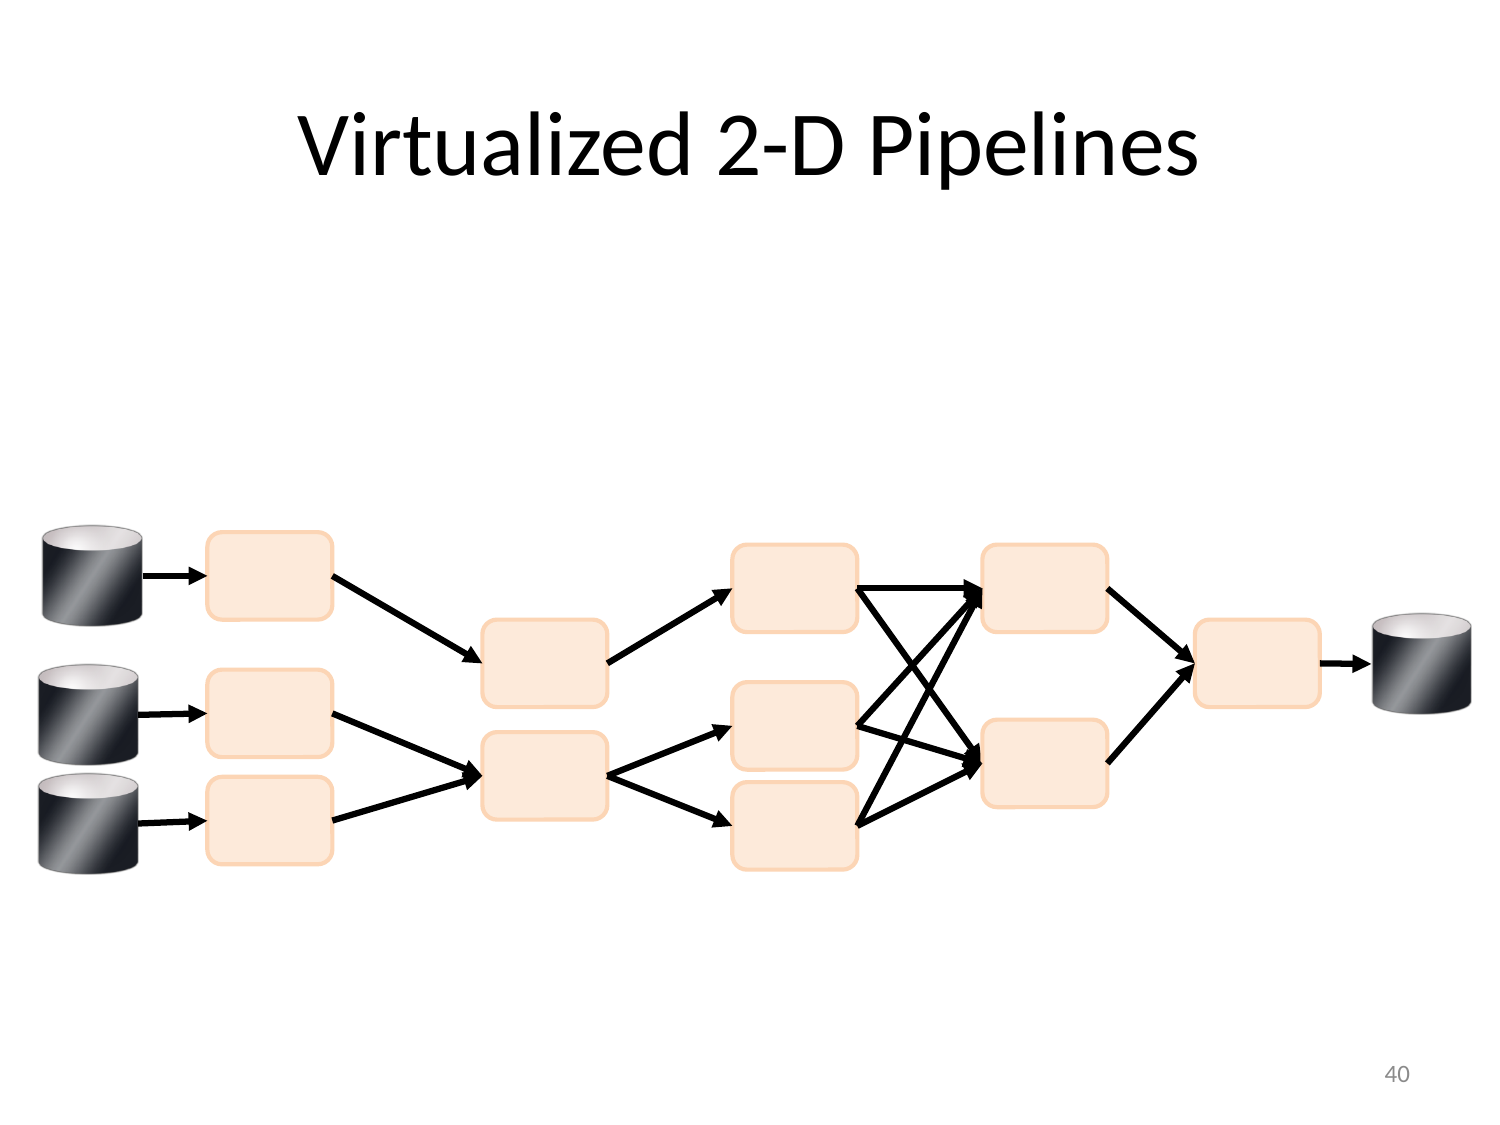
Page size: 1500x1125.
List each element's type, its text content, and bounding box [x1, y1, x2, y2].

text_box [989, 717, 1110, 810]
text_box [607, 588, 733, 664]
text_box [332, 575, 483, 664]
text_box [205, 774, 335, 867]
text_box [730, 542, 860, 635]
title Virtualized 2-D Pipelines [75, 45, 1425, 233]
text_box [205, 530, 335, 622]
text_box [730, 780, 860, 872]
text_box [480, 617, 610, 710]
picture [41, 524, 143, 628]
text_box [1107, 663, 1196, 764]
slide_number 40 [1074, 1042, 1425, 1103]
picture [37, 663, 139, 767]
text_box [143, 820, 208, 824]
text_box [1200, 617, 1322, 710]
picture [1370, 612, 1473, 716]
text_box [730, 680, 851, 772]
text_box [205, 667, 335, 760]
text_box [487, 730, 602, 822]
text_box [1107, 588, 1196, 662]
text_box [332, 713, 483, 775]
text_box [332, 775, 483, 821]
picture [37, 772, 139, 875]
text_box [980, 542, 1110, 635]
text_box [607, 725, 733, 775]
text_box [857, 588, 983, 827]
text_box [607, 775, 733, 827]
